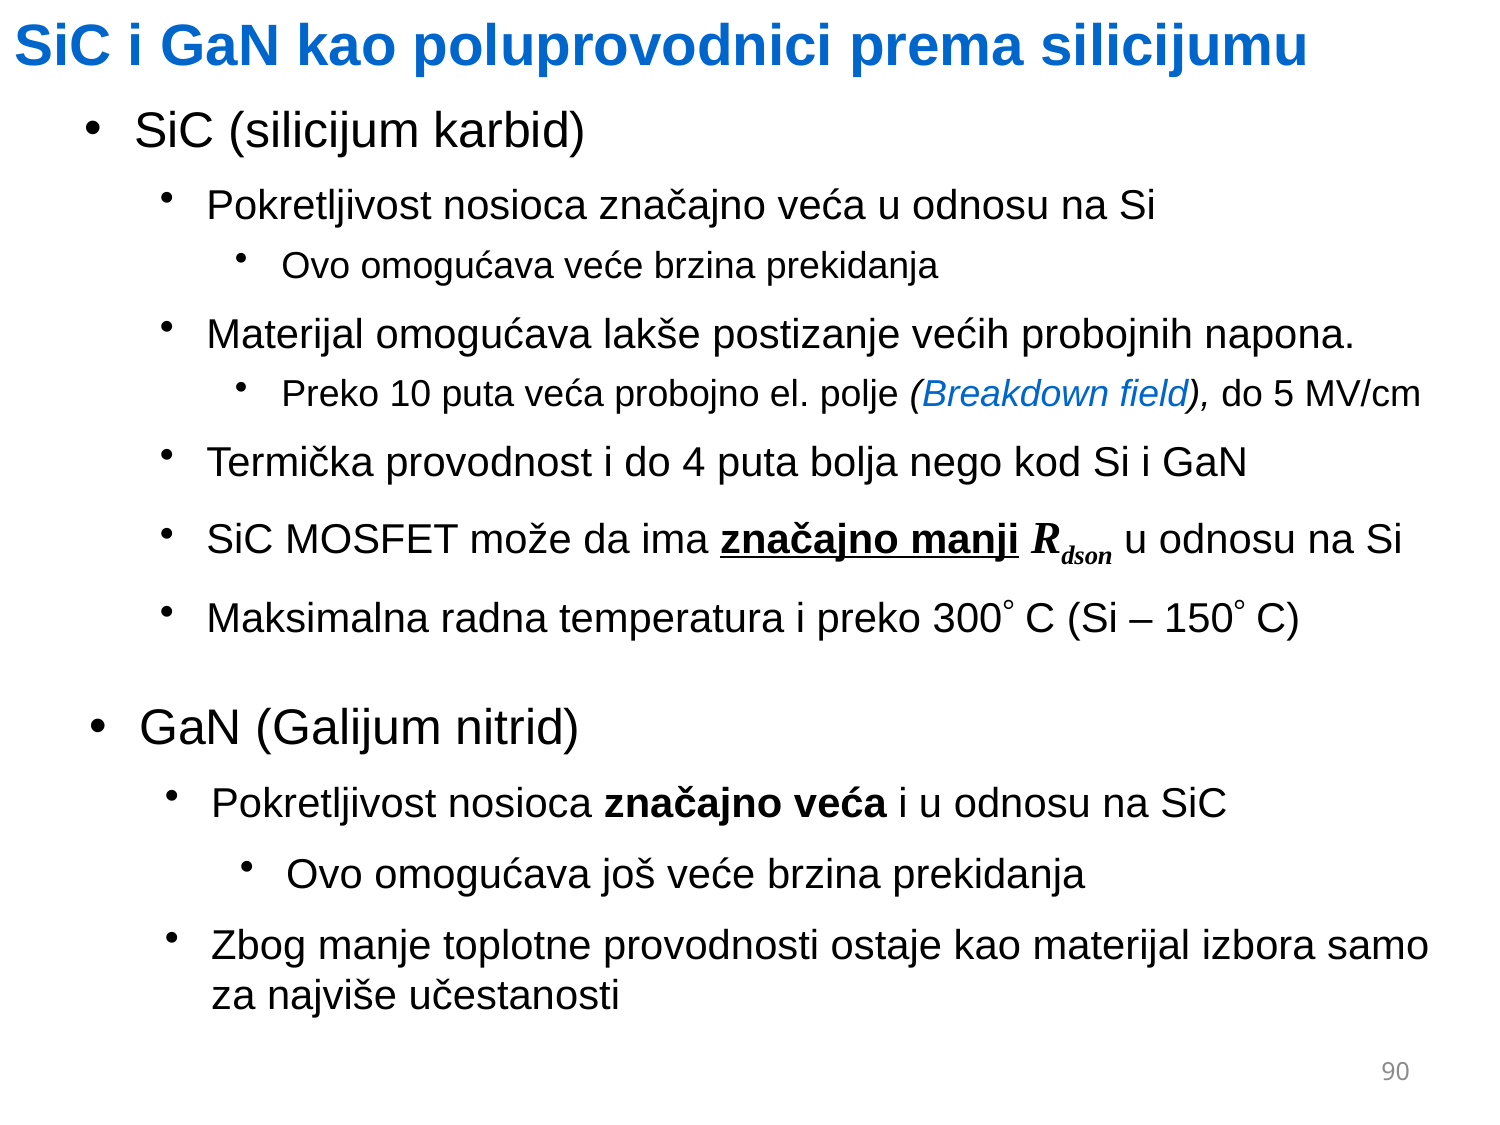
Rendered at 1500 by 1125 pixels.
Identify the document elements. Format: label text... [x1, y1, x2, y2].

text_box SiC i GaN kao poluprovodnici prema silicijumu [0, 0, 1475, 85]
slide_number 90 [1074, 1042, 1425, 1103]
text_box SiC (silicijum karbid) Pokretljivost nosioca značajno veća u odnosu na Si Ovo omogućava veće brzina prekidanja Materijal omogućava lakše postizanje većih probojnih napona. Preko 10 puta veća probojno el. polje (Breakdown field), do 5 MV/cm Termička provodnost i do 4 puta bolja nego kod Si i GaN SiC MOSFET može da ima značajno manji Rdson u odnosu na Si Maksimalna radna temperatura i preko 300 C (Si – 150 C) [70, 89, 1453, 649]
text_box GaN (Galijum nitrid) Pokretljivost nosioca značajno veća i u odnosu na SiC Ovo omogućava još veće brzina prekidanja Zbog manje toplotne provodnosti ostaje kao materijal izbora samo za najviše učestanosti [74, 687, 1457, 1025]
